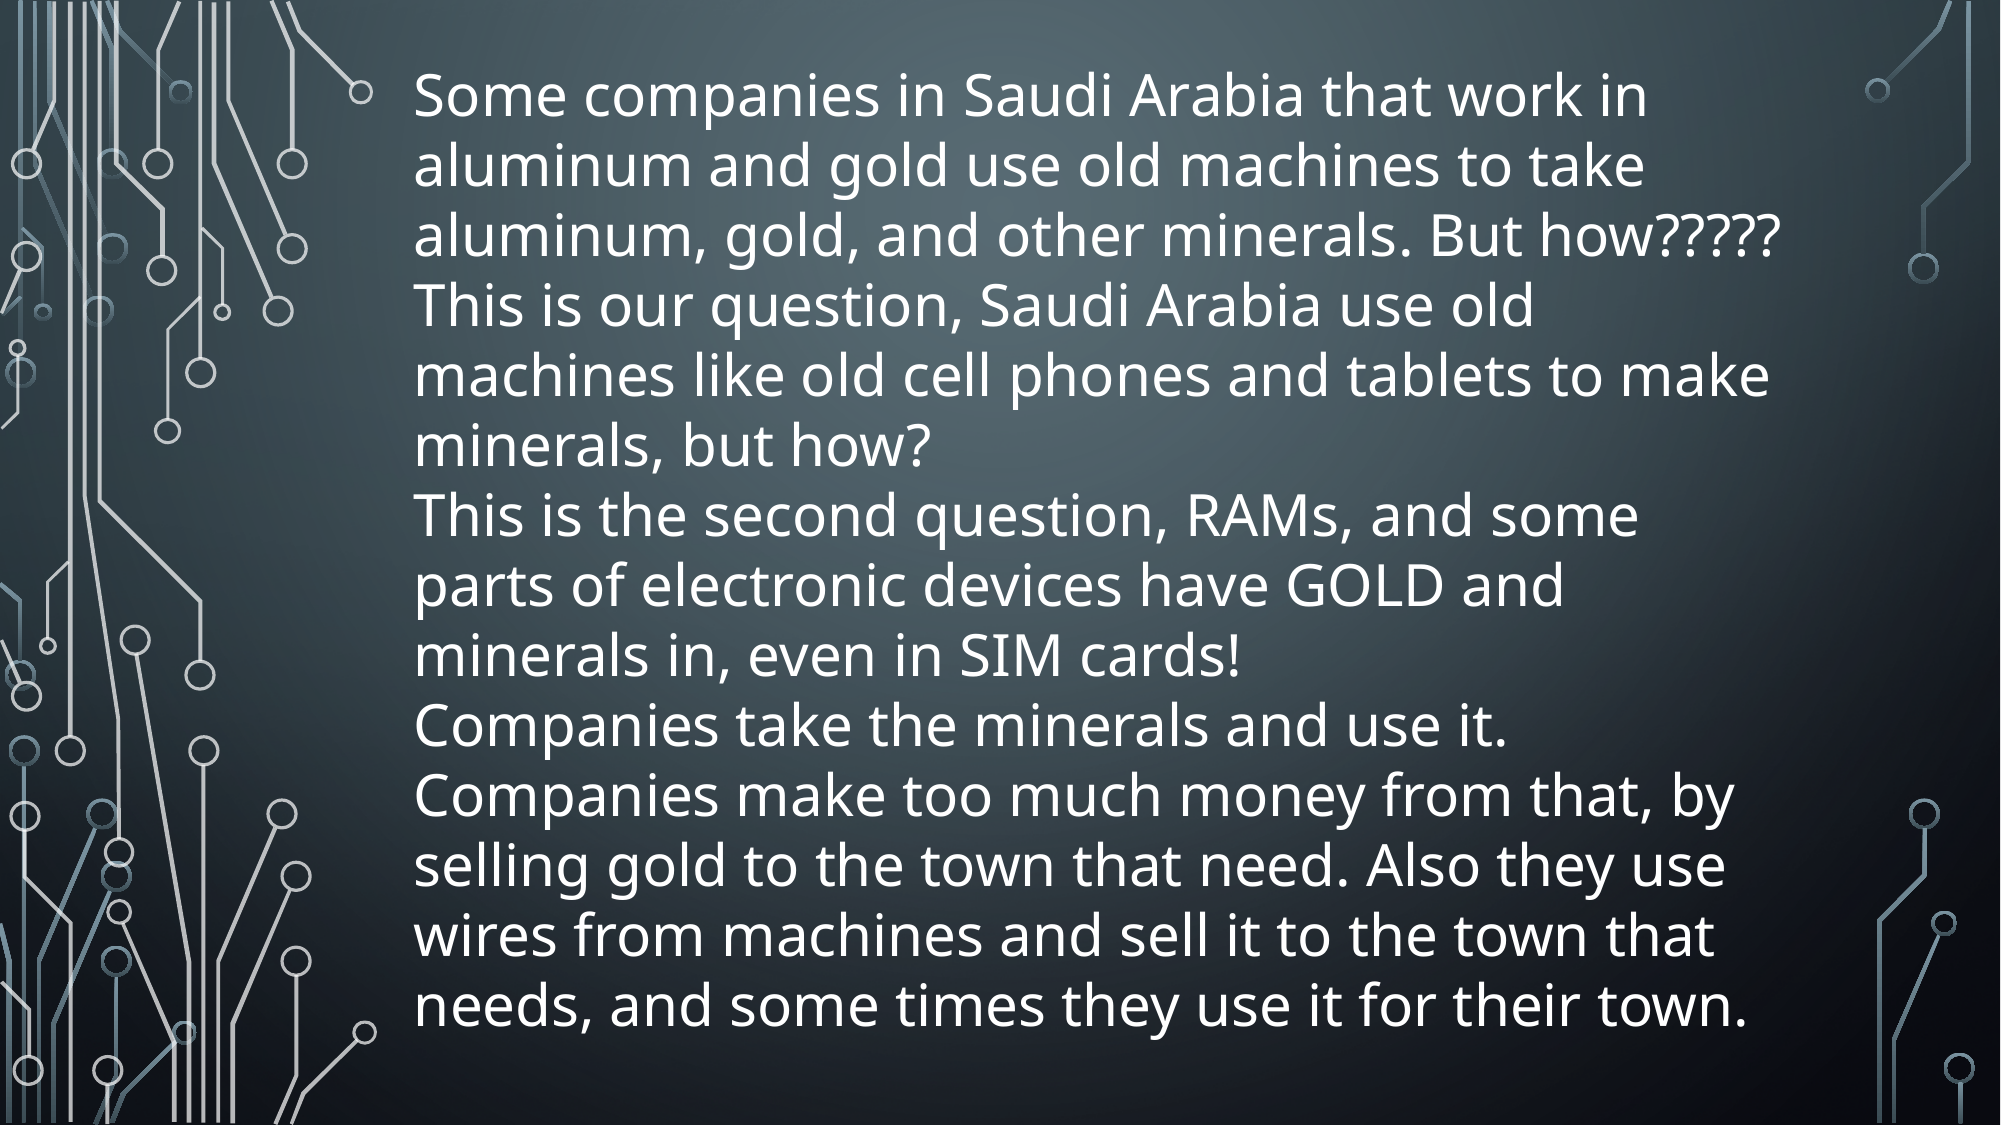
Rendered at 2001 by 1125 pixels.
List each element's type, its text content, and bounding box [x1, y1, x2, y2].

text_box Some companies in Saudi Arabia that work in aluminum and gold use old machines to take aluminum, gold, and other minerals. But how????? This is our question, Saudi Arabia use old machines like old cell phones and tablets to make minerals, but how? This is the second question, RAMs, and some parts of electronic devices have GOLD and minerals in, even in SIM cards! Companies take the minerals and use it. Companies make too much money from that, by selling gold to the town that need. Also they use wires from machines and sell it to the town that needs, and some times they use it for their town. [399, 50, 1811, 1116]
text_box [0, 0, 379, 1125]
